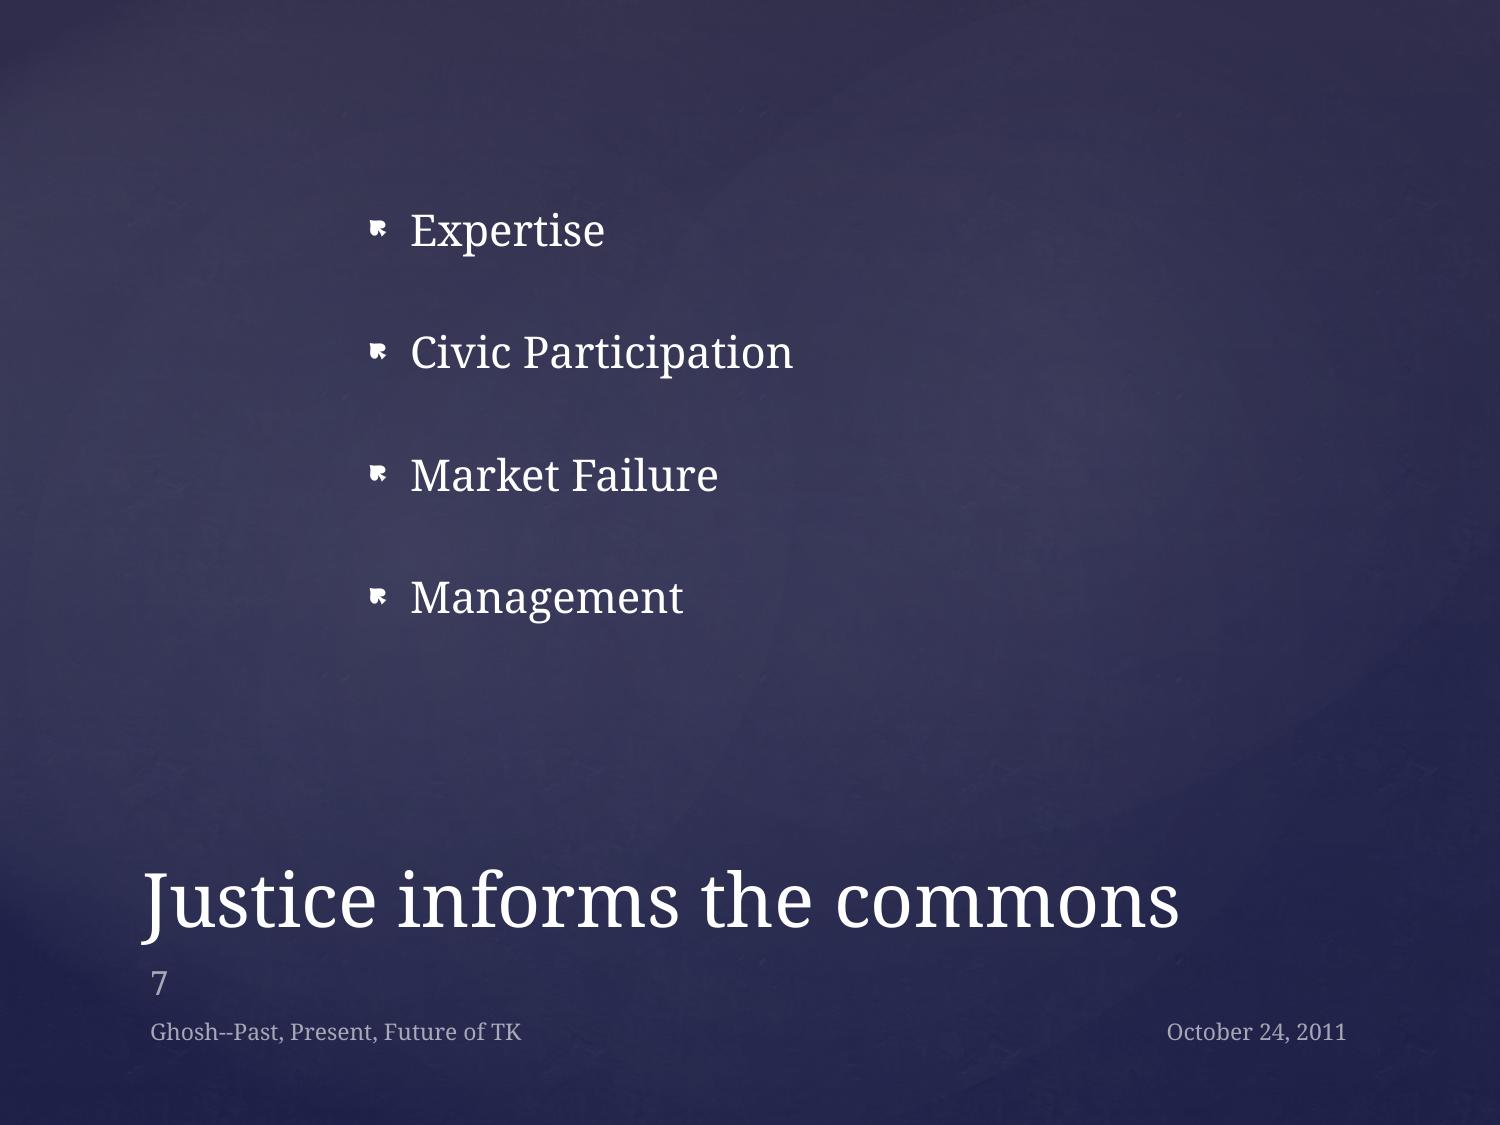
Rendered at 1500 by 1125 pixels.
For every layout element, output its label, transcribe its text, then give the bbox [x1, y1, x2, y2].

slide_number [1012, 1009, 1363, 1070]
list Expertise Civic Participation Market Failure Management [350, 112, 1350, 713]
slide_number 7 [135, 958, 485, 1009]
title Justice informs the commons [127, 800, 1365, 950]
footer Ghosh--Past, Present, Future of TK [135, 1009, 885, 1070]
